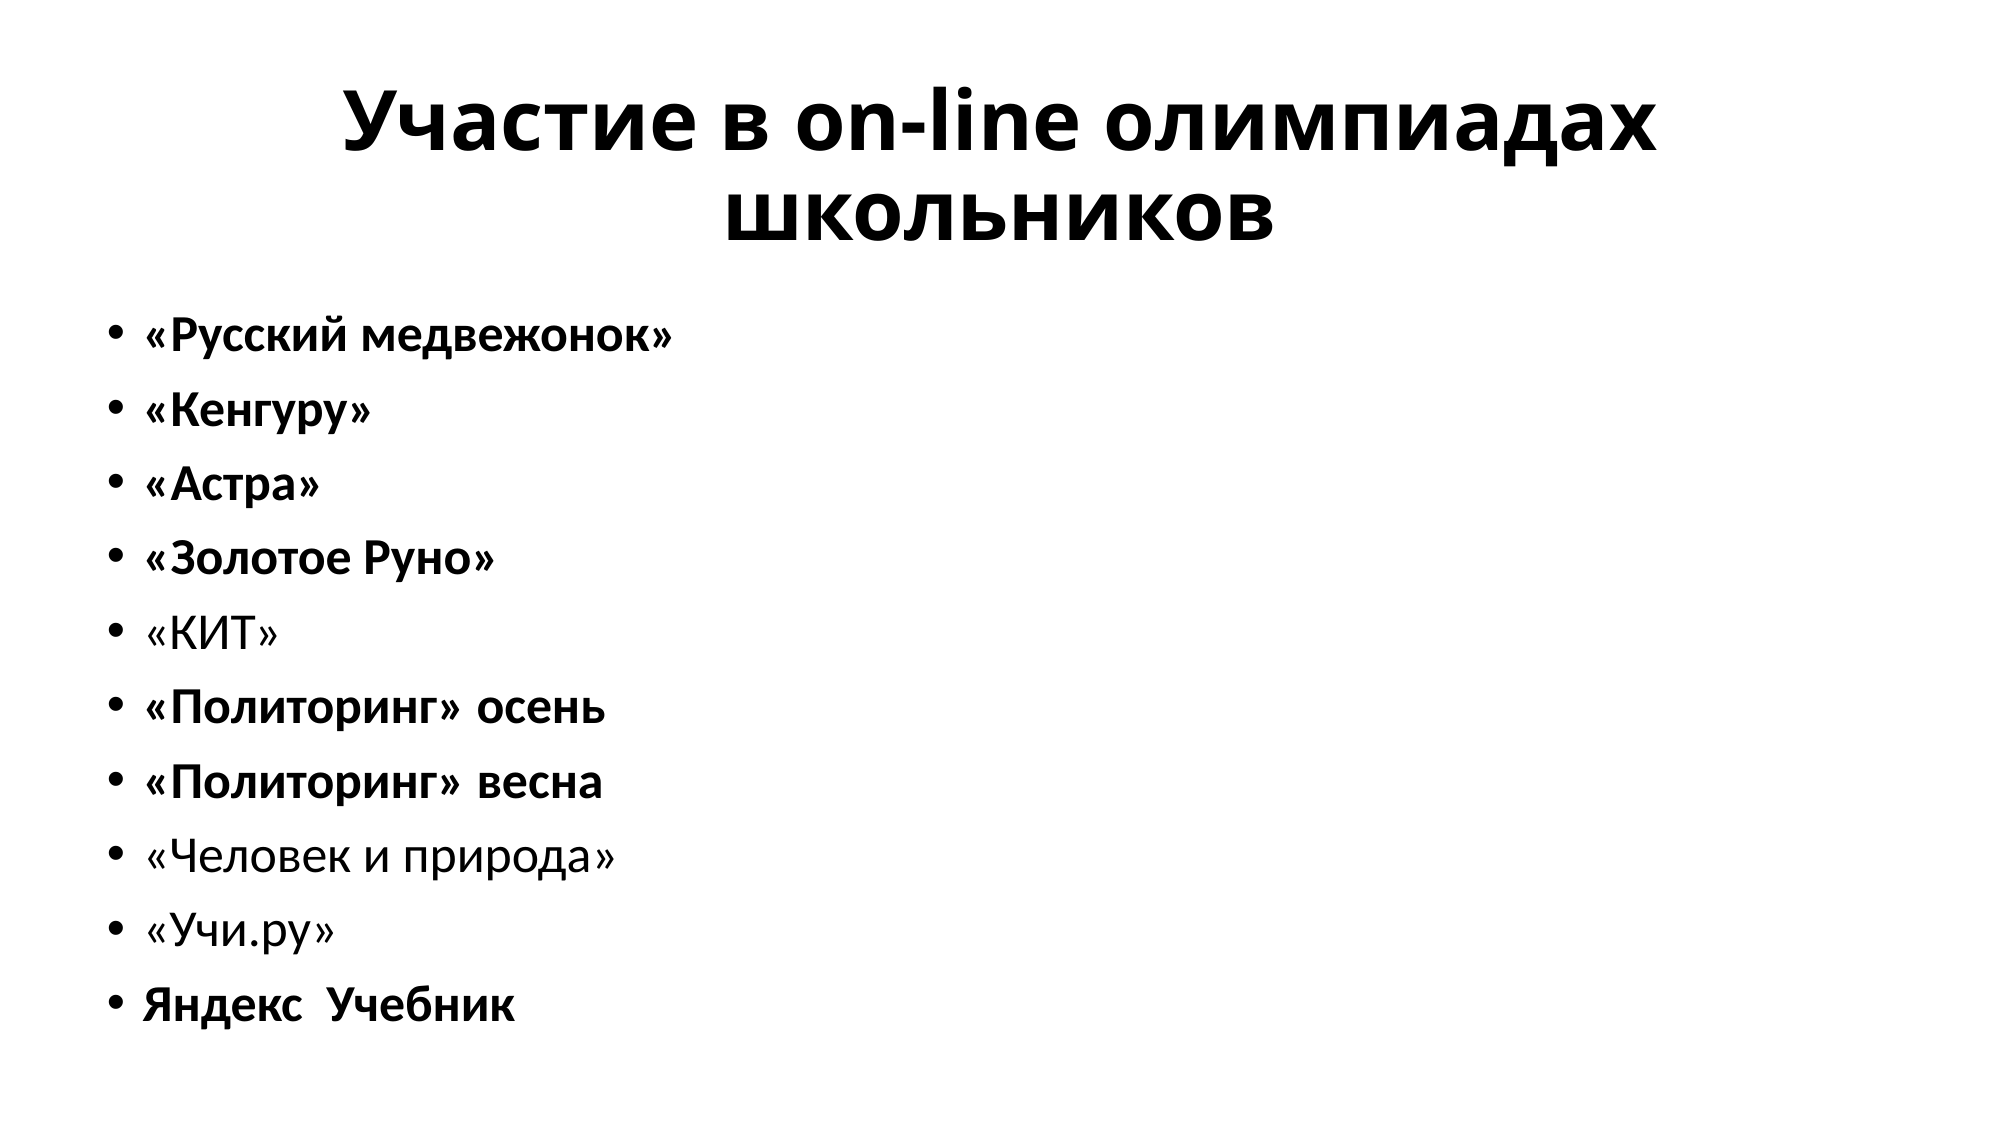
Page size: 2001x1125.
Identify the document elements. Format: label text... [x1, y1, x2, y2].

list «Русский медвежонок» «Кенгуру» «Астра» «Золотое Руно» «КИТ» «Политоринг» осень «Политоринг» весна «Человек и природа» «Учи.ру» Яндекс Учебник [91, 299, 1863, 1047]
title Участие в on-line олимпиадах школьников [137, 59, 1863, 278]
